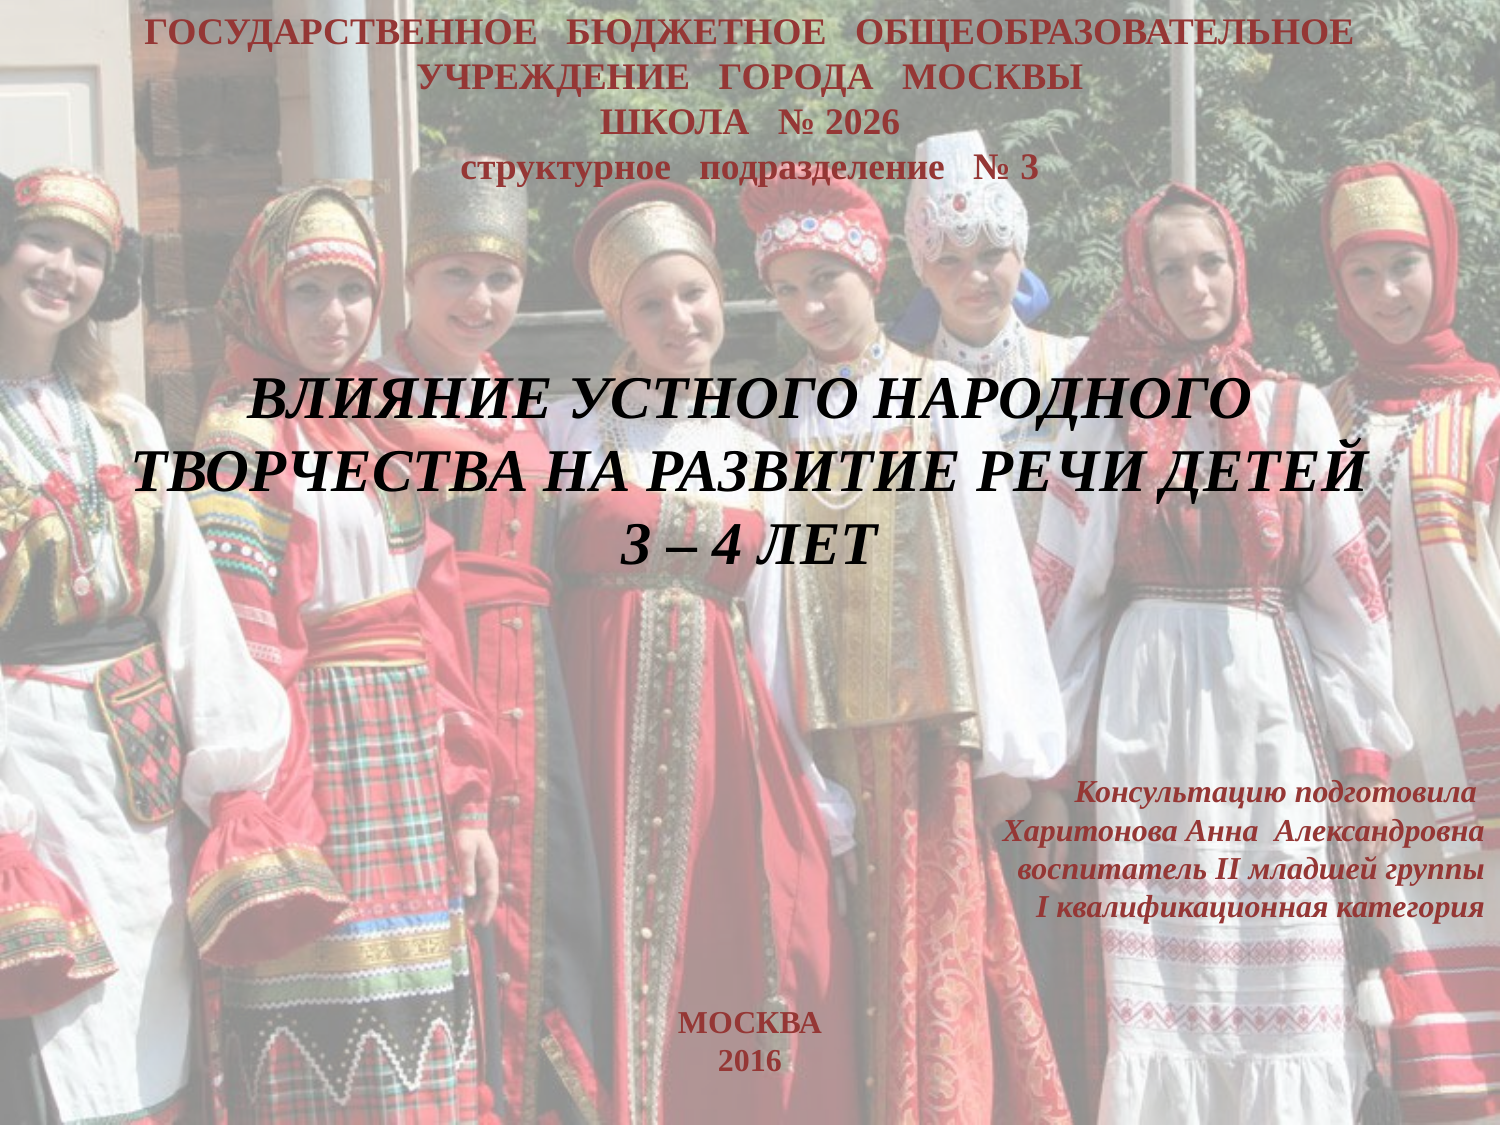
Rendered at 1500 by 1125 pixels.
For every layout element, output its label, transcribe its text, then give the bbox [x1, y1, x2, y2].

subtitle Консультацию подготовила Харитонова Анна Александровна воспитатель II младшей группы I квалификационная категория МОСКВА 2016 [0, 763, 1500, 1125]
title ВЛИЯНИЕ УСТНОГО НАРОДНОГО ТВОРЧЕСТВА НА РАЗВИТИЕ РЕЧИ ДЕТЕЙ 3 – 4 ЛЕТ [112, 349, 1388, 674]
text_box ГОСУДАРСТВЕННОЕ БЮДЖЕТНОЕ ОБЩЕОБРАЗОВАТЕЛЬНОЕ УЧРЕЖДЕНИЕ ГОРОДА МОСКВЫ ШКОЛА № 2026 структурное подразделение № 3 [0, 0, 1500, 195]
